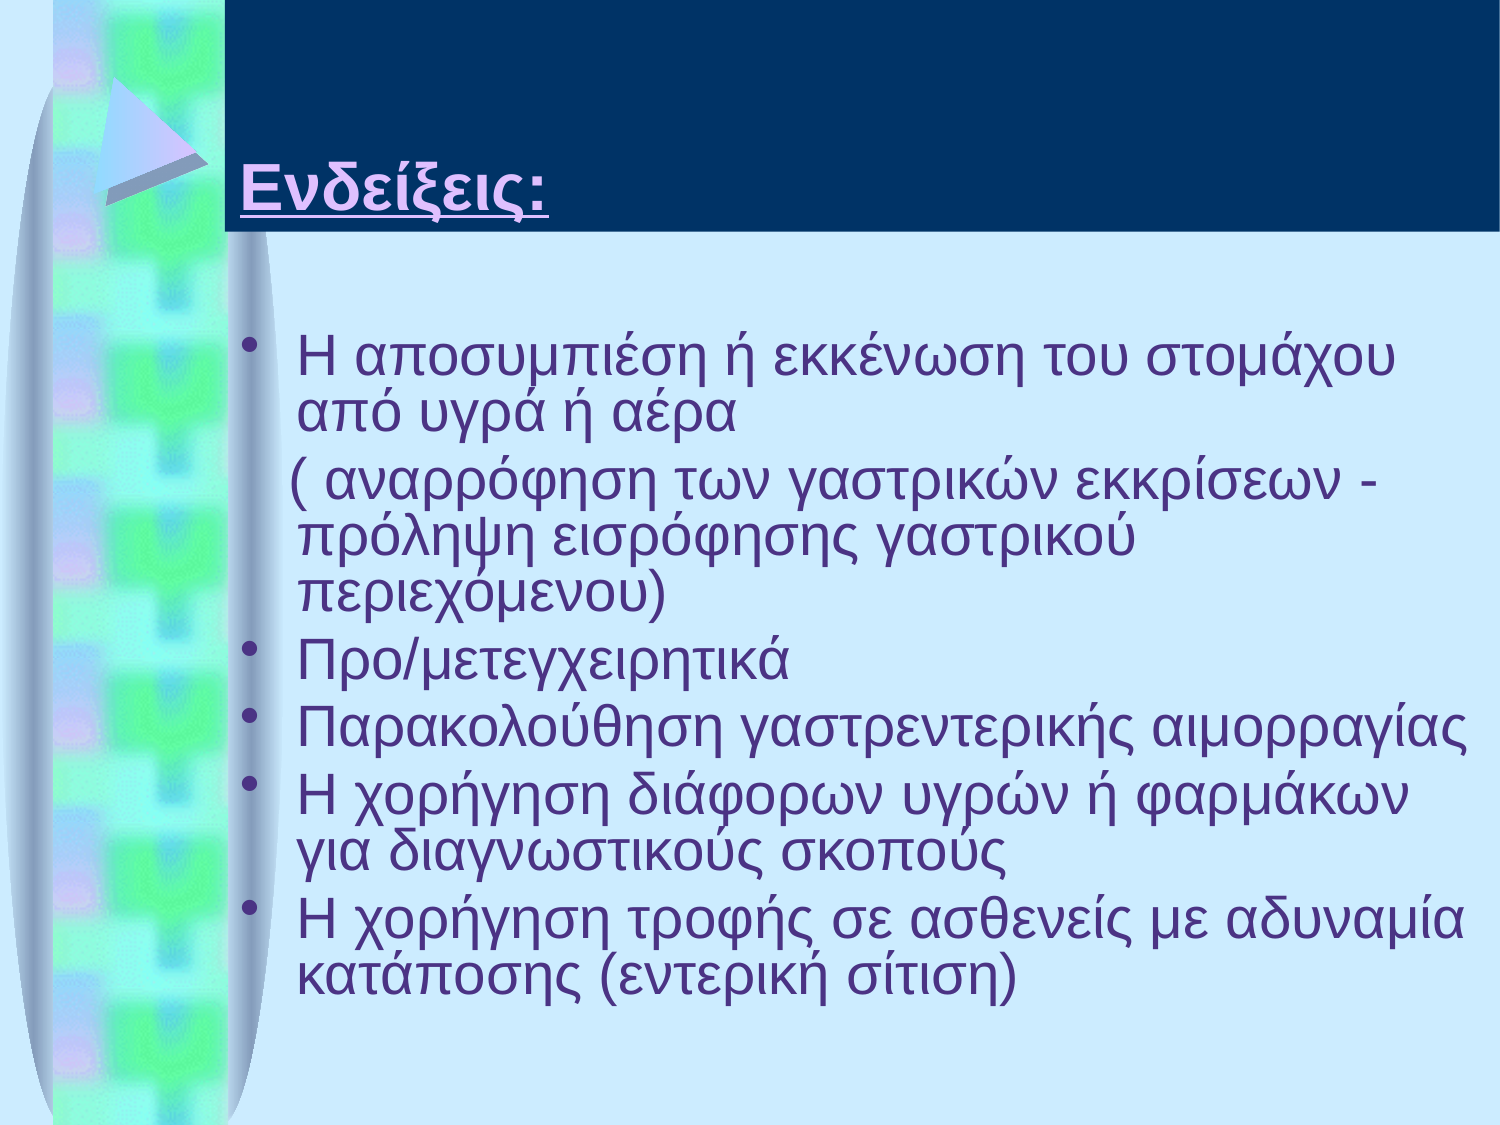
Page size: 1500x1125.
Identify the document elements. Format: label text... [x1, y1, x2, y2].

title Ενδείξεις: [224, 0, 1500, 231]
picture [53, 0, 229, 1125]
list Η αποσυμπιέση ή εκκένωση του στομάχου από υγρά ή αέρα ( αναρρόφηση των γαστρικών εκκρίσεων - πρόληψη εισρόφησης γαστρικού περιεχόμενου) Προ/μετεγχειρητικά Παρακολούθηση γαστρεντερικής αιμορραγίας Η χορήγηση διάφορων υγρών ή φαρμάκων για διαγνωστικούς σκοπούς Η χορήγηση τροφής σε ασθενείς με αδυναμία κατάποσης (εντερική σίτιση) [224, 231, 1500, 1095]
